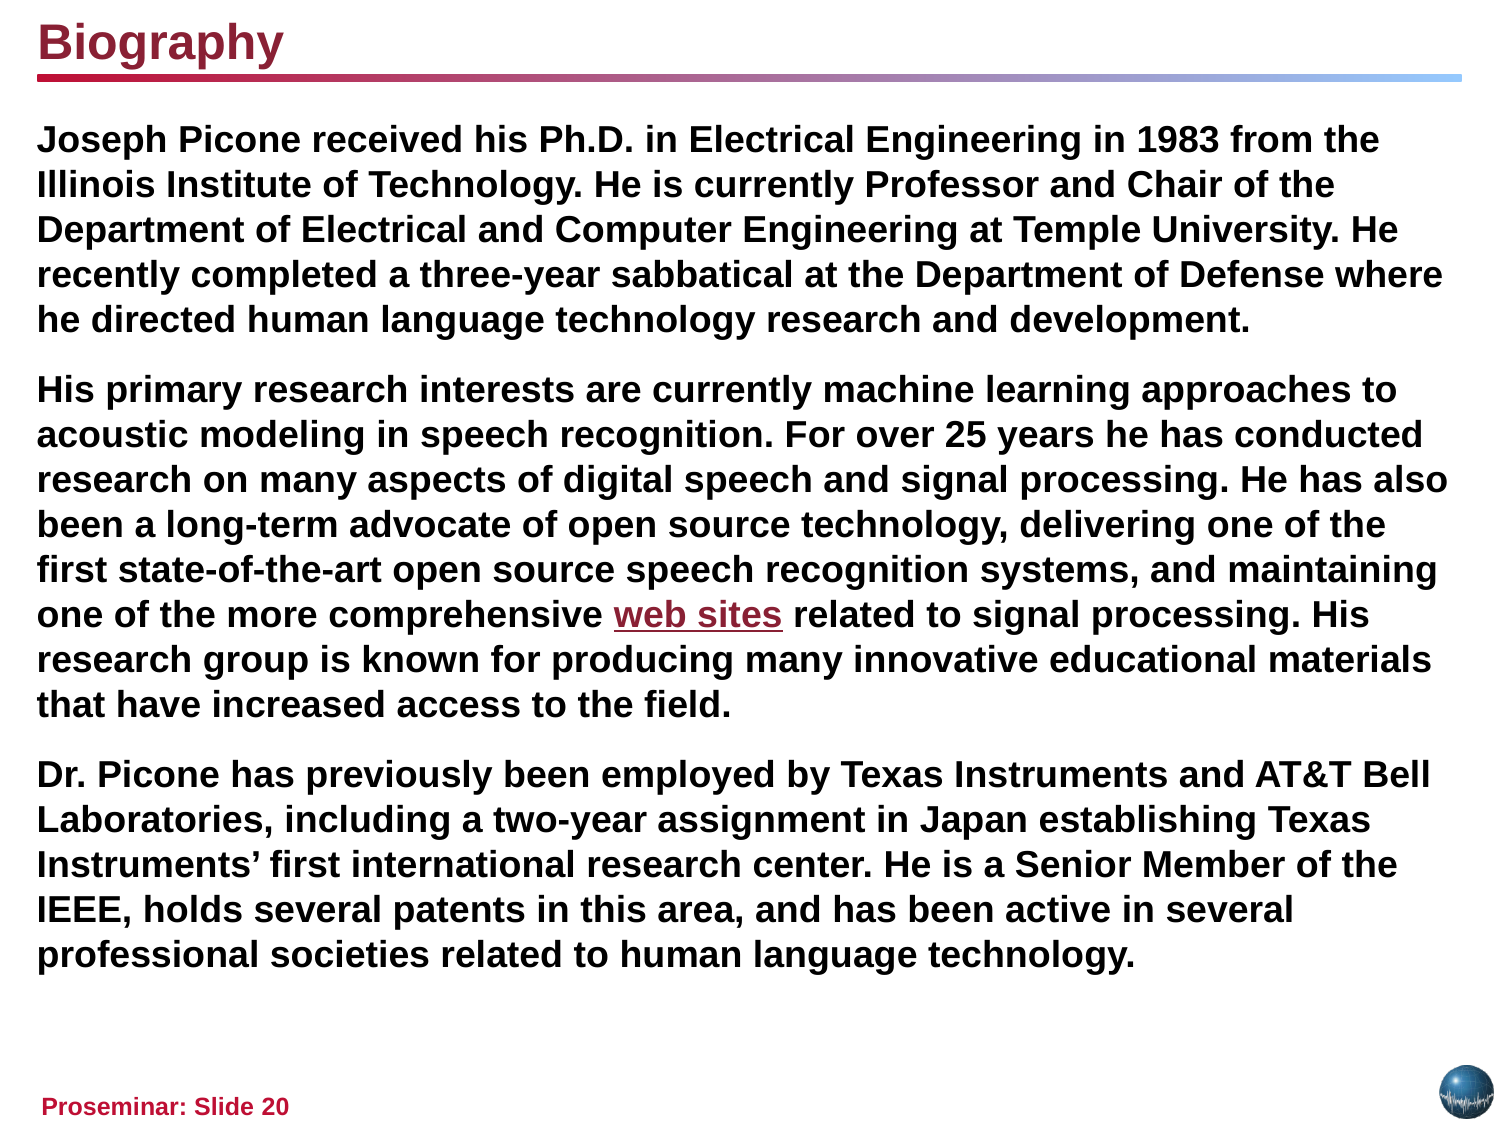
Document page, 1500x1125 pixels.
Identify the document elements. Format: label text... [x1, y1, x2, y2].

picture [1439, 1065, 1494, 1119]
text_box Biography [37, 9, 1460, 70]
text_box Joseph Picone received his Ph.D. in Electrical Engineering in 1983 from the Illinois Institute of Technology. He is currently Professor and Chair of the Department of Electrical and Computer Engineering at Temple University. He recently completed a three-year sabbatical at the Department of Defense where he directed human language technology research and development. His primary research interests are currently machine learning approaches to acoustic modeling in speech recognition. For over 25 years he has conducted research on many aspects of digital speech and signal processing. He has also been a long-term advocate of open source technology, delivering one of the first state-of-the-art open source speech recognition systems, and maintaining one of the more comprehensive web sites related to signal processing. His research group is known for producing many innovative educational materials that have increased access to the field. Dr. Picone has previously been employed by Texas Instruments and AT&T Bell Laboratories, including a two-year assignment in Japan establishing Texas Instruments’ first international research center. He is a Senior Member of the IEEE, holds several patents in this area, and has been active in several professional societies related to human language technology. [36, 115, 1463, 1093]
